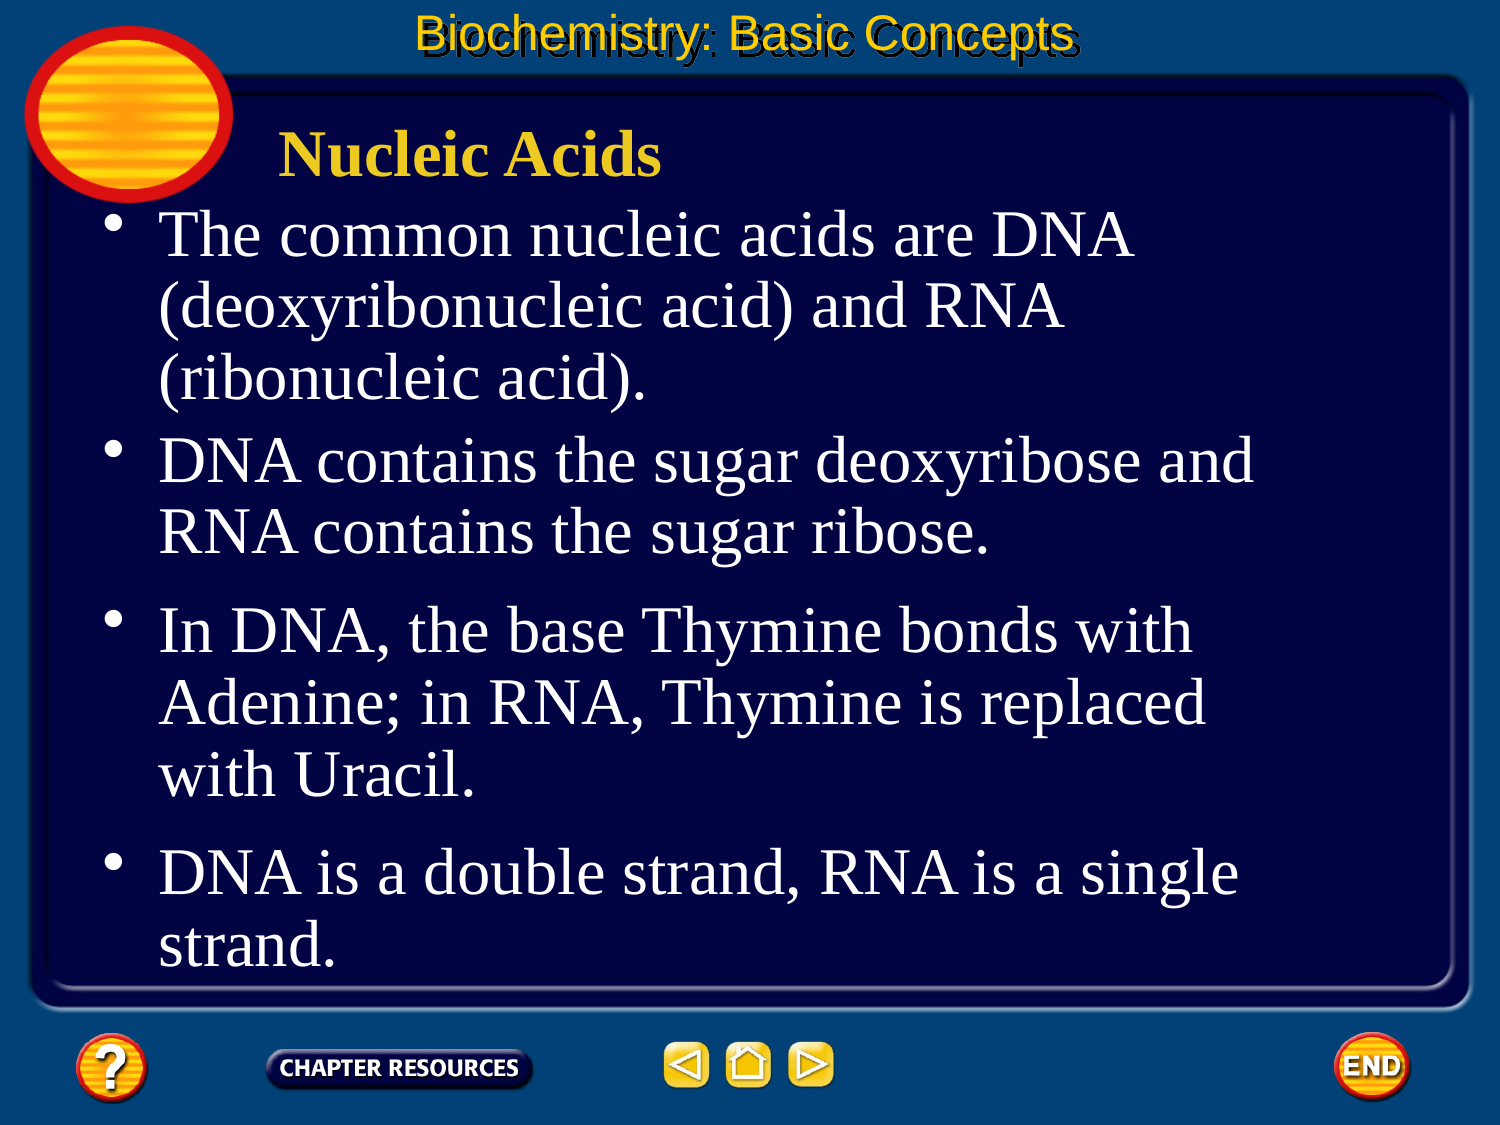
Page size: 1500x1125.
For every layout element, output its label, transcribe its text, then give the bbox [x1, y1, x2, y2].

text_box DNA contains the sugar deoxyribose and RNA contains the sugar ribose. In DNA, the base Thymine bonds with Adenine; in RNA, Thymine is replaced with Uracil. DNA is a double strand, RNA is a single strand. [87, 417, 1313, 989]
text_box Biochemistry: Basic Concepts [399, 0, 1090, 69]
text_box The common nucleic acids are DNA (deoxyribonucleic acid) and RNA (ribonucleic acid). [87, 191, 1350, 422]
text_box Nucleic Acids [264, 111, 678, 199]
picture [0, 0, 1500, 1125]
